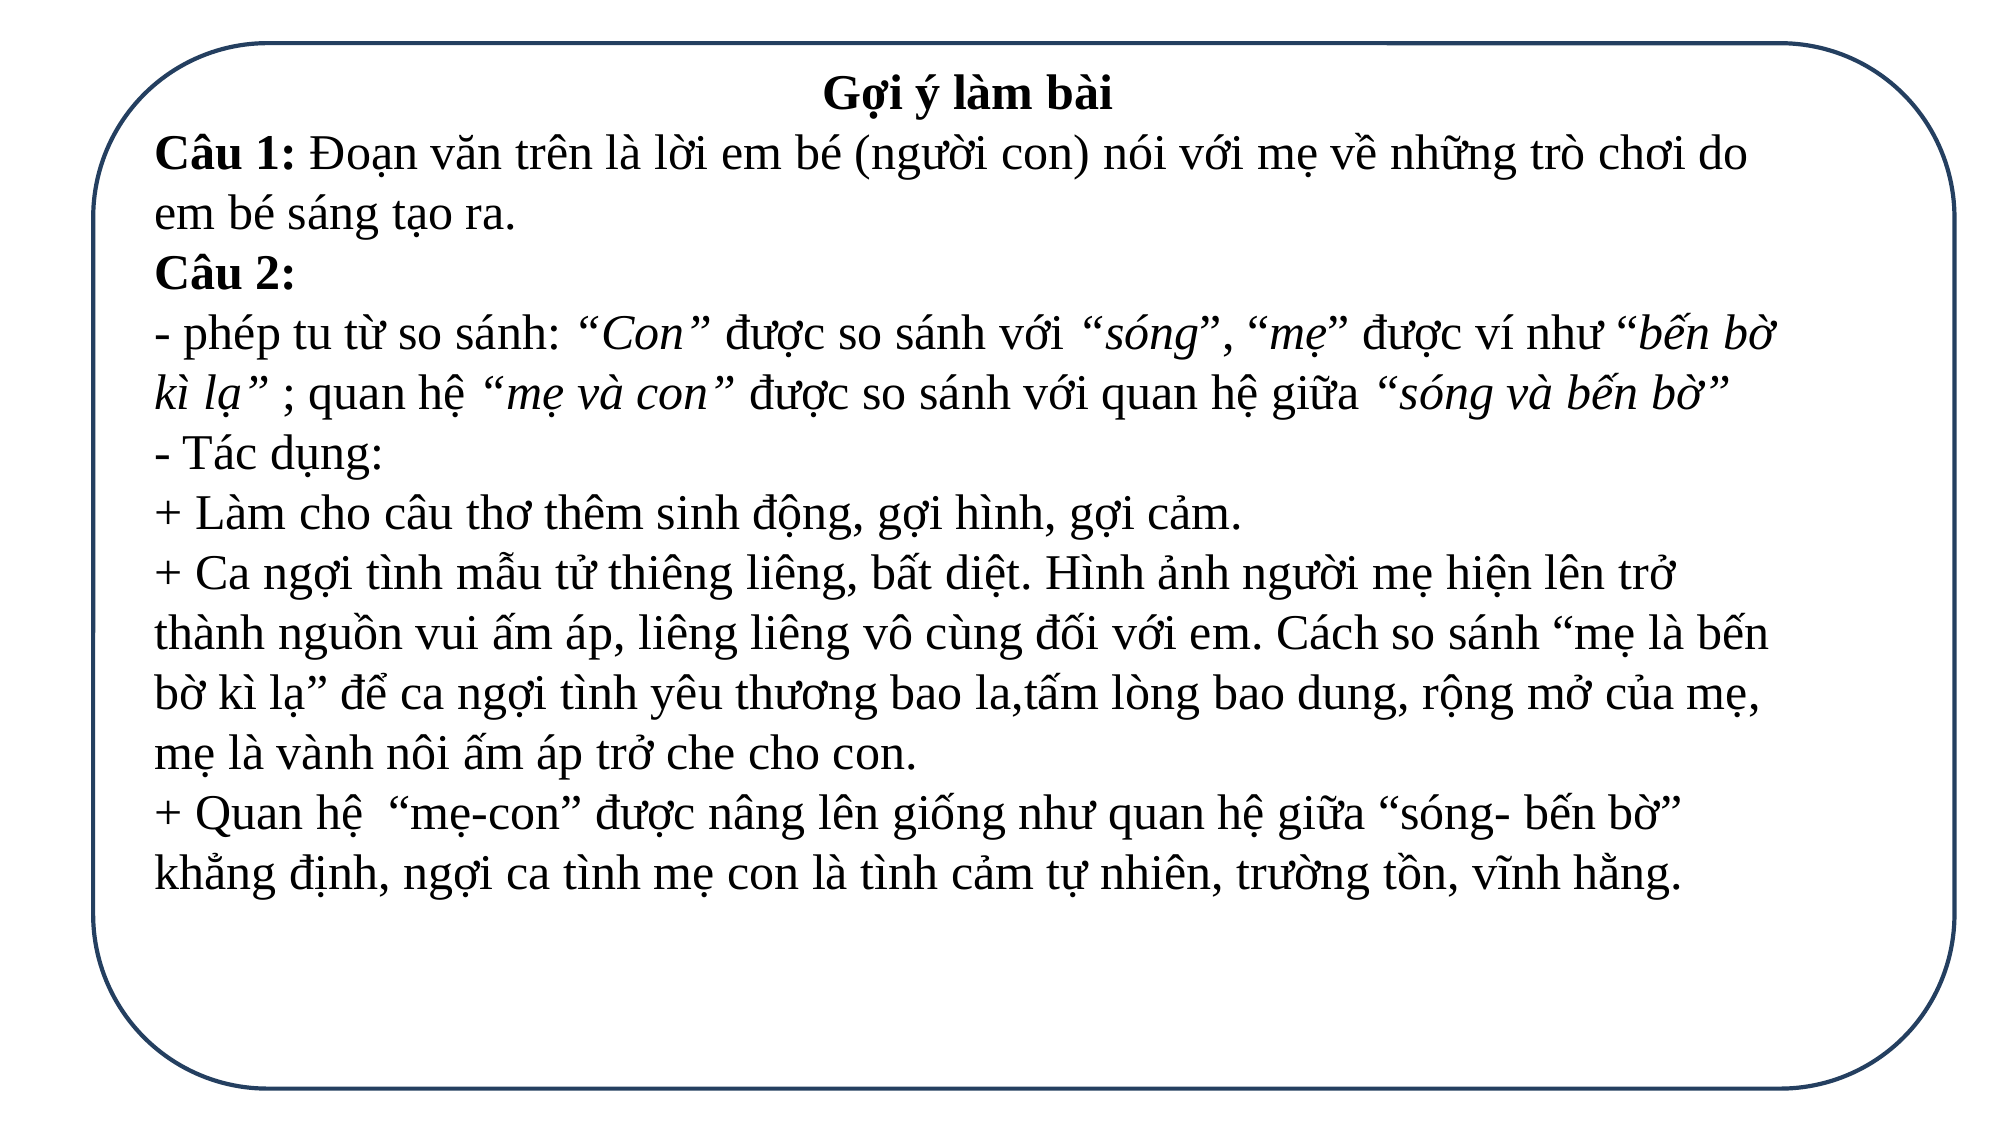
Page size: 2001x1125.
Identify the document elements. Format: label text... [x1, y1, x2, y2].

text_box [93, 43, 1955, 1089]
text_box Gợi ý làm bài Câu 1: Đoạn văn trên là lời em bé (người con) nói với mẹ về những trò chơi do em bé sáng tạo ra. Câu 2: - phép tu từ so sánh: “Con” được so sánh với “sóng”, “mẹ” được ví như “bến bờ kì lạ” ; quan hệ “mẹ và con” được so sánh với quan hệ giữa “sóng và bến bờ” - Tác dụng: + Làm cho câu thơ thêm sinh động, gợi hình, gợi cảm. + Ca ngợi tình mẫu tử thiêng liêng, bất diệt. Hình ảnh người mẹ hiện lên trở thành nguồn vui ấm áp, liêng liêng vô cùng đối với em. Cách so sánh “mẹ là bến bờ kì lạ” để ca ngợi tình yêu thương bao la,tấm lòng bao dung, rộng mở của mẹ, mẹ là vành nôi ấm áp trở che cho con. + Quan hệ “mẹ-con” được nâng lên giống như quan hệ giữa “sóng- bến bờ” khẳng định, ngợi ca tình mẹ con là tình cảm tự nhiên, trường tồn, vĩnh hằng. [139, 43, 1797, 907]
